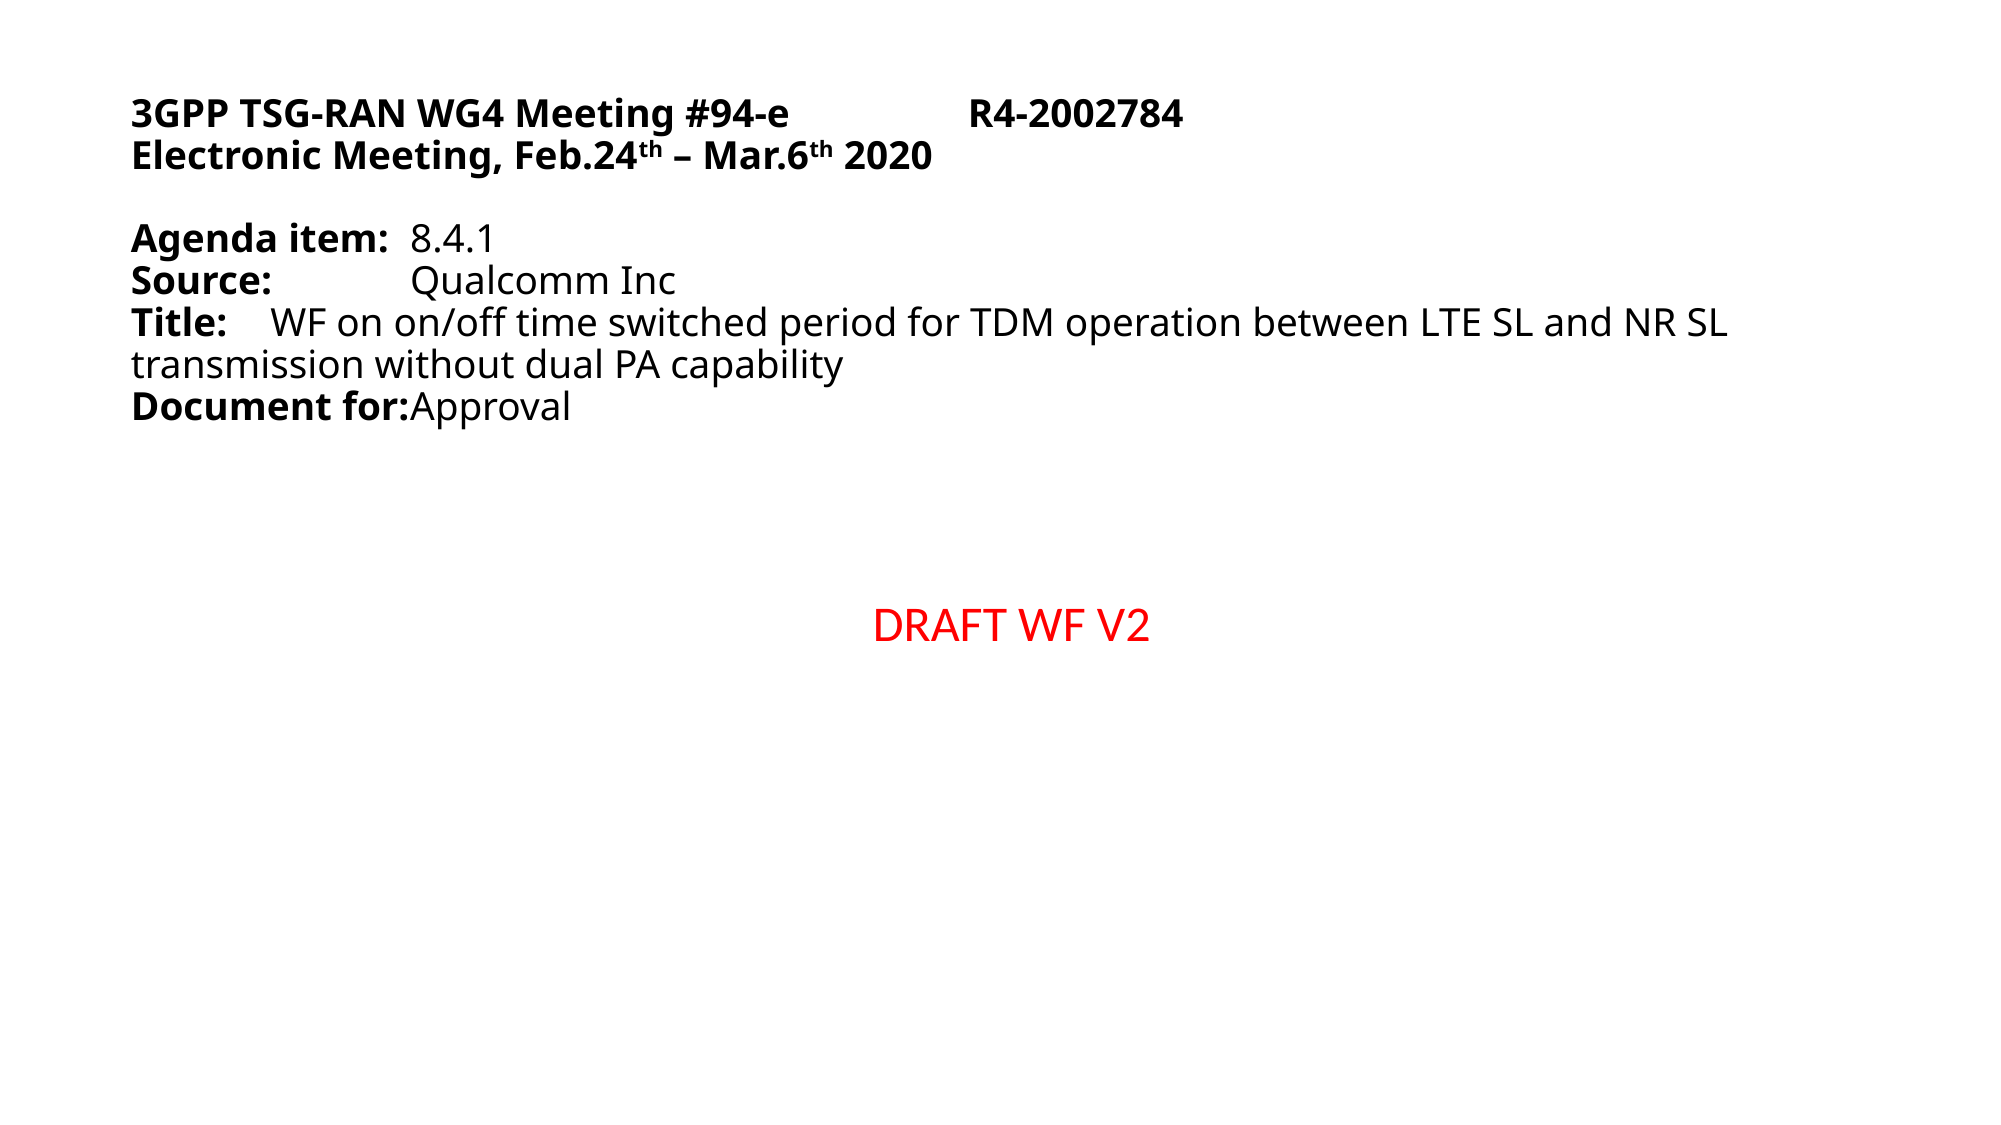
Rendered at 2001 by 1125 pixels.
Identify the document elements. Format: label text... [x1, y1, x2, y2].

title 3GPP TSG-RAN WG4 Meeting #94-e R4-2002784 Electronic Meeting, Feb.24th – Mar.6th 2020 Agenda item: 8.4.1 Source: Qualcomm Inc Title: WF on on/off time switched period for TDM operation between LTE SL and NR SL transmission without dual PA capability Document for: Approval [115, 81, 1806, 576]
subtitle DRAFT WF V2 [115, 590, 1908, 863]
